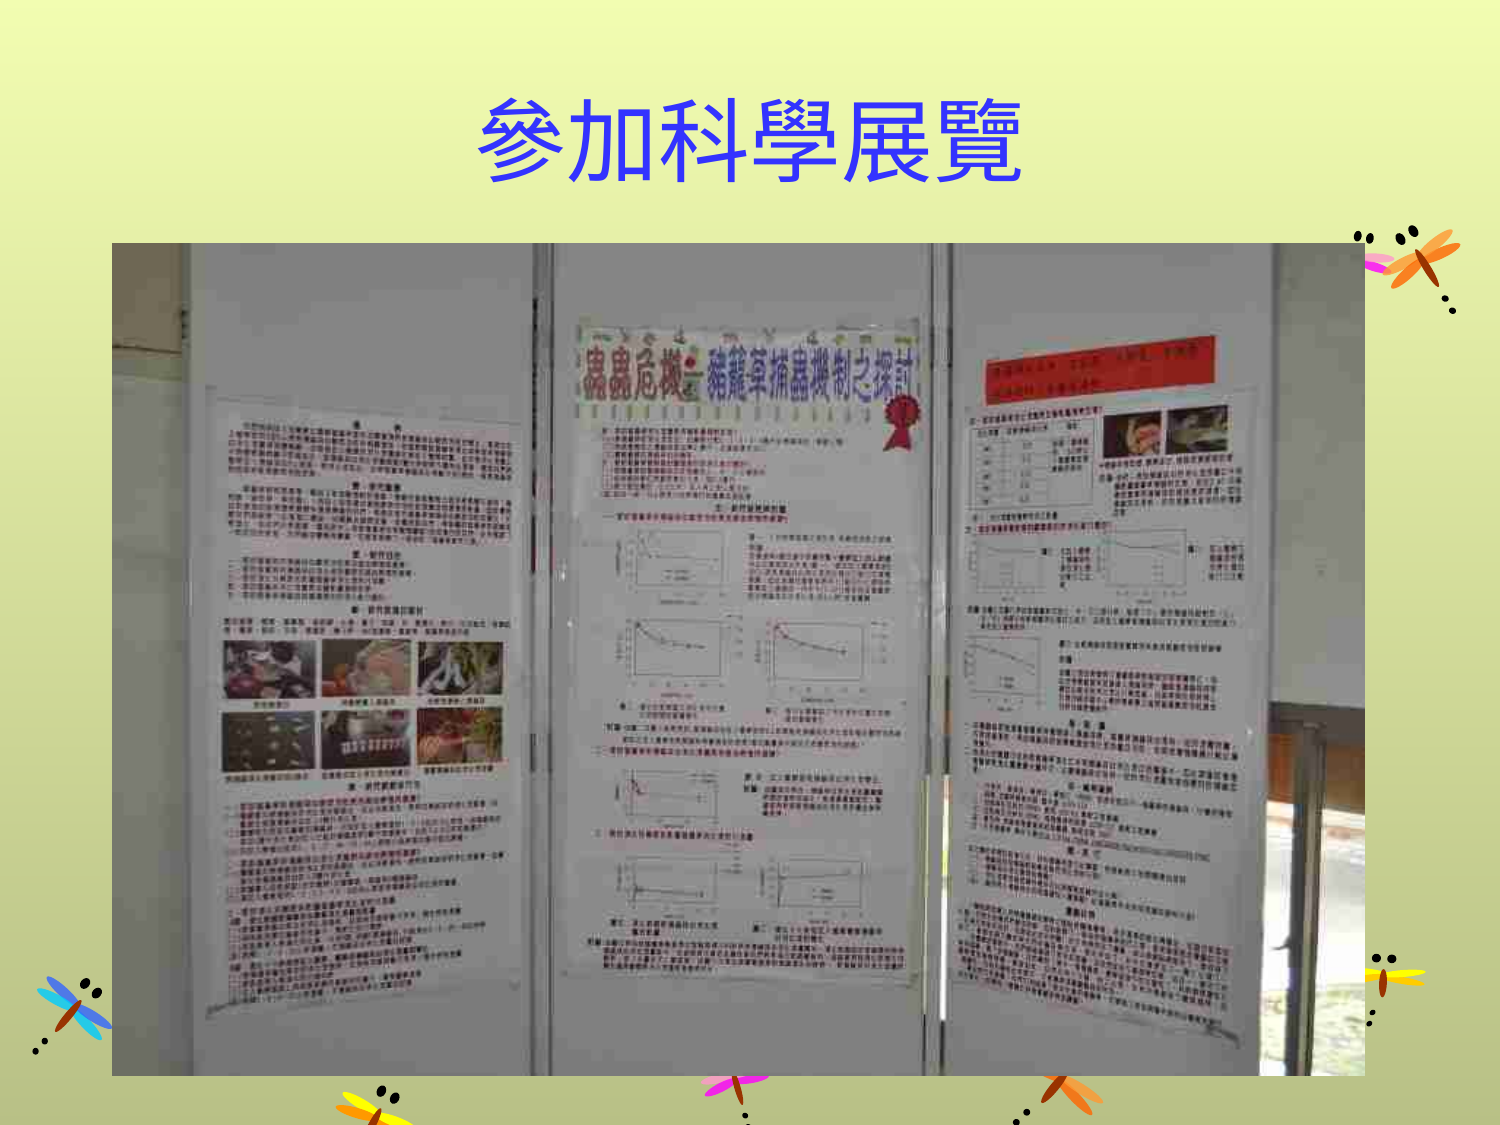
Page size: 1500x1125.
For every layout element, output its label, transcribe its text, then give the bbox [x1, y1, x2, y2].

title 參加科學展覽 [75, 45, 1425, 233]
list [111, 243, 1365, 1076]
